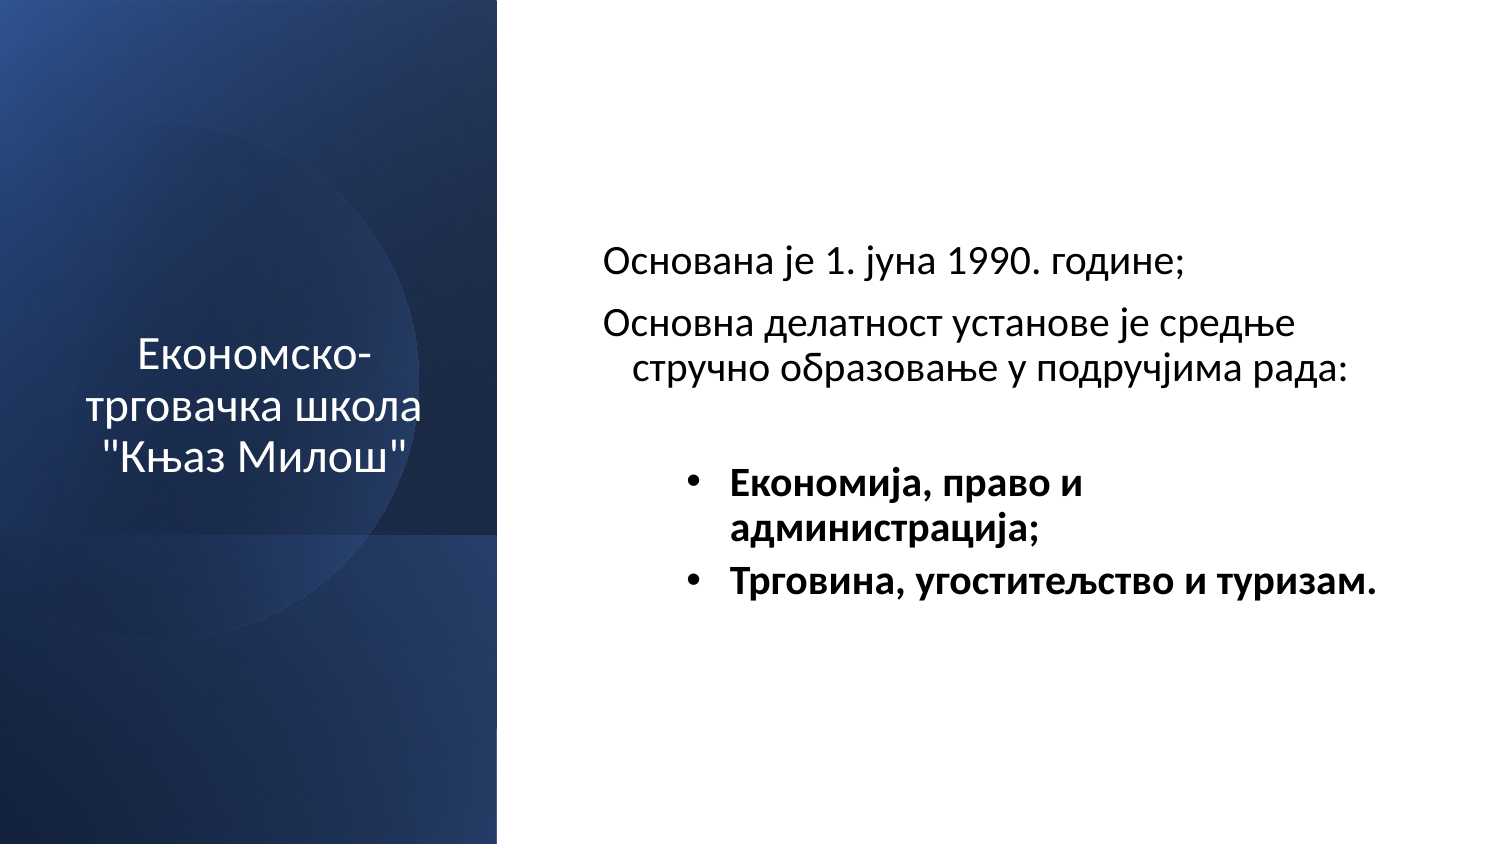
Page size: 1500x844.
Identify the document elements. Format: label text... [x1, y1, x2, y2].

text_box [497, 0, 1500, 844]
list Основана је 1. јуна 1990. године; Основна делатност установе је средње стручно образовање у подручјима рада: Економија, право и администрација; Трговина, угоститељство и туризам. [591, 79, 1399, 763]
title Економско-трговачка школа "Књаз Милош" [57, 72, 452, 489]
text_box [0, 0, 497, 843]
